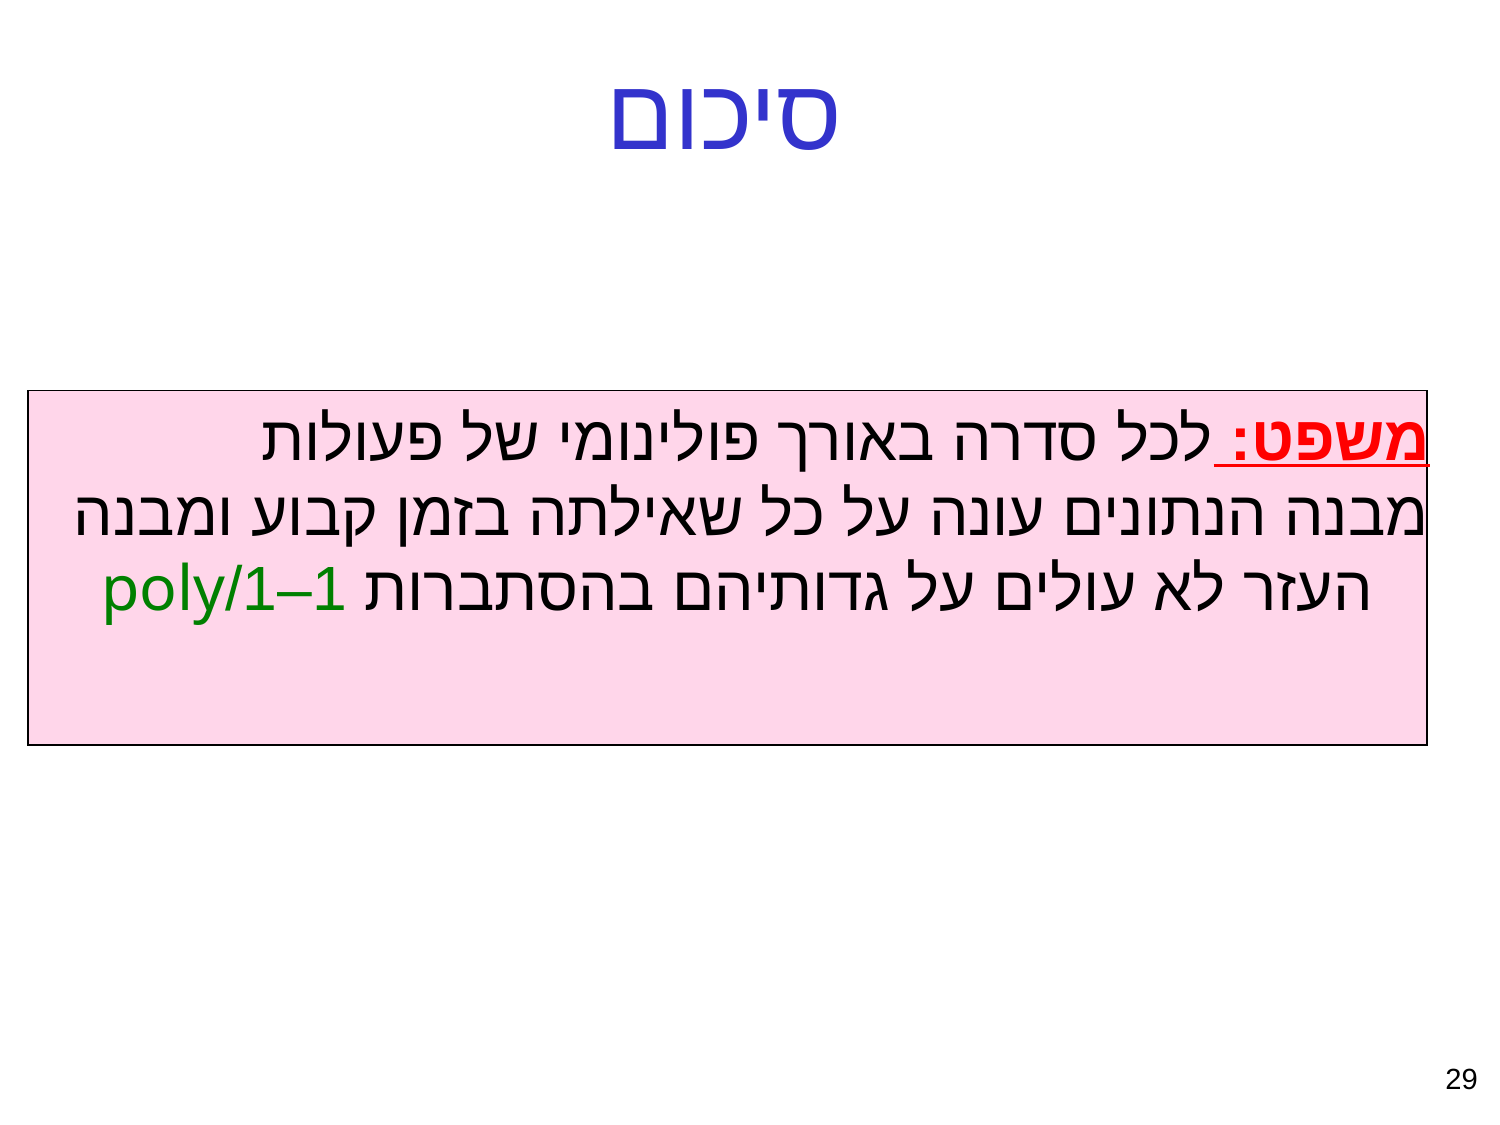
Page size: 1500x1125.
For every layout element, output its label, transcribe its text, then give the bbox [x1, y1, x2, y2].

title סיכום [49, 80, 1401, 178]
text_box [27, 390, 1446, 767]
slide_number 29 [1142, 1060, 1493, 1103]
